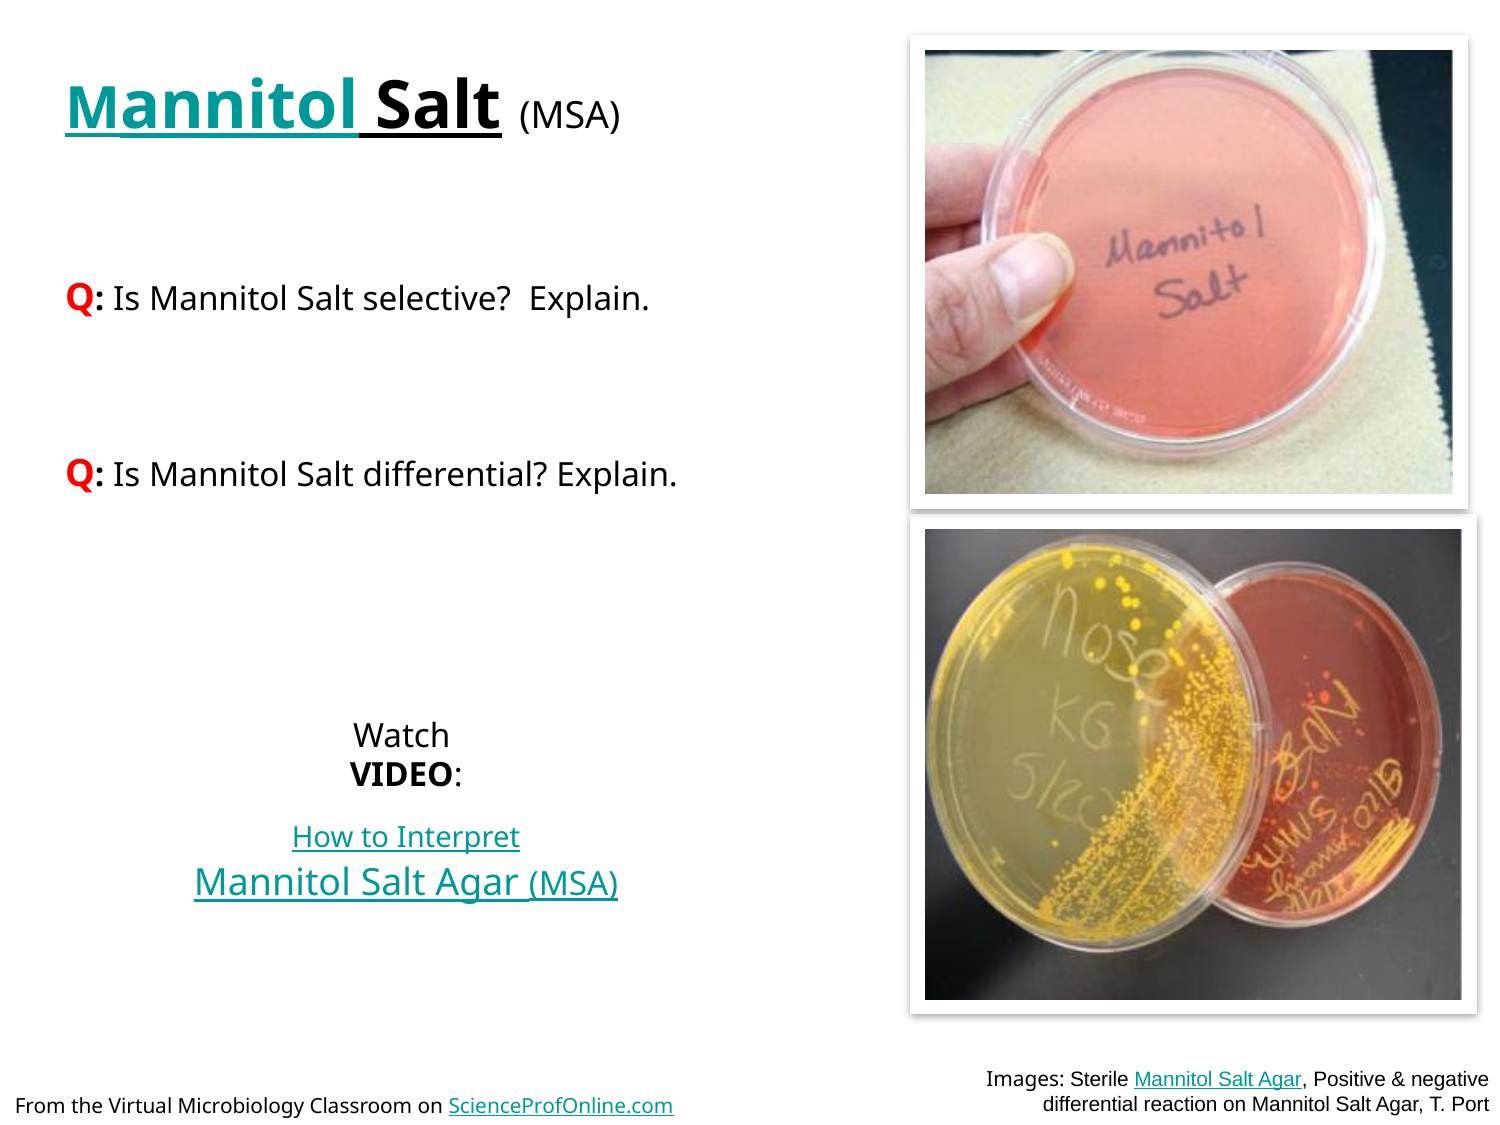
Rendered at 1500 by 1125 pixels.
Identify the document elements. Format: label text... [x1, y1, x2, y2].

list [924, 528, 1463, 1000]
text_box Watch VIDEO: How to Interpret Mannitol Salt Agar (MSA) [174, 661, 638, 957]
text_box From the Virtual Microbiology Classroom on ScienceProfOnline.com [0, 1084, 738, 1125]
list Mannitol Salt (MSA) Q: Is Mannitol Salt selective? Explain. Q: Is Mannitol Salt differential? Explain. [50, 62, 863, 600]
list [924, 49, 1454, 495]
text_box Images: Sterile Mannitol Salt Agar, Positive & negative differential reaction on Mannitol Salt Agar, T. Port [924, 1058, 1500, 1123]
